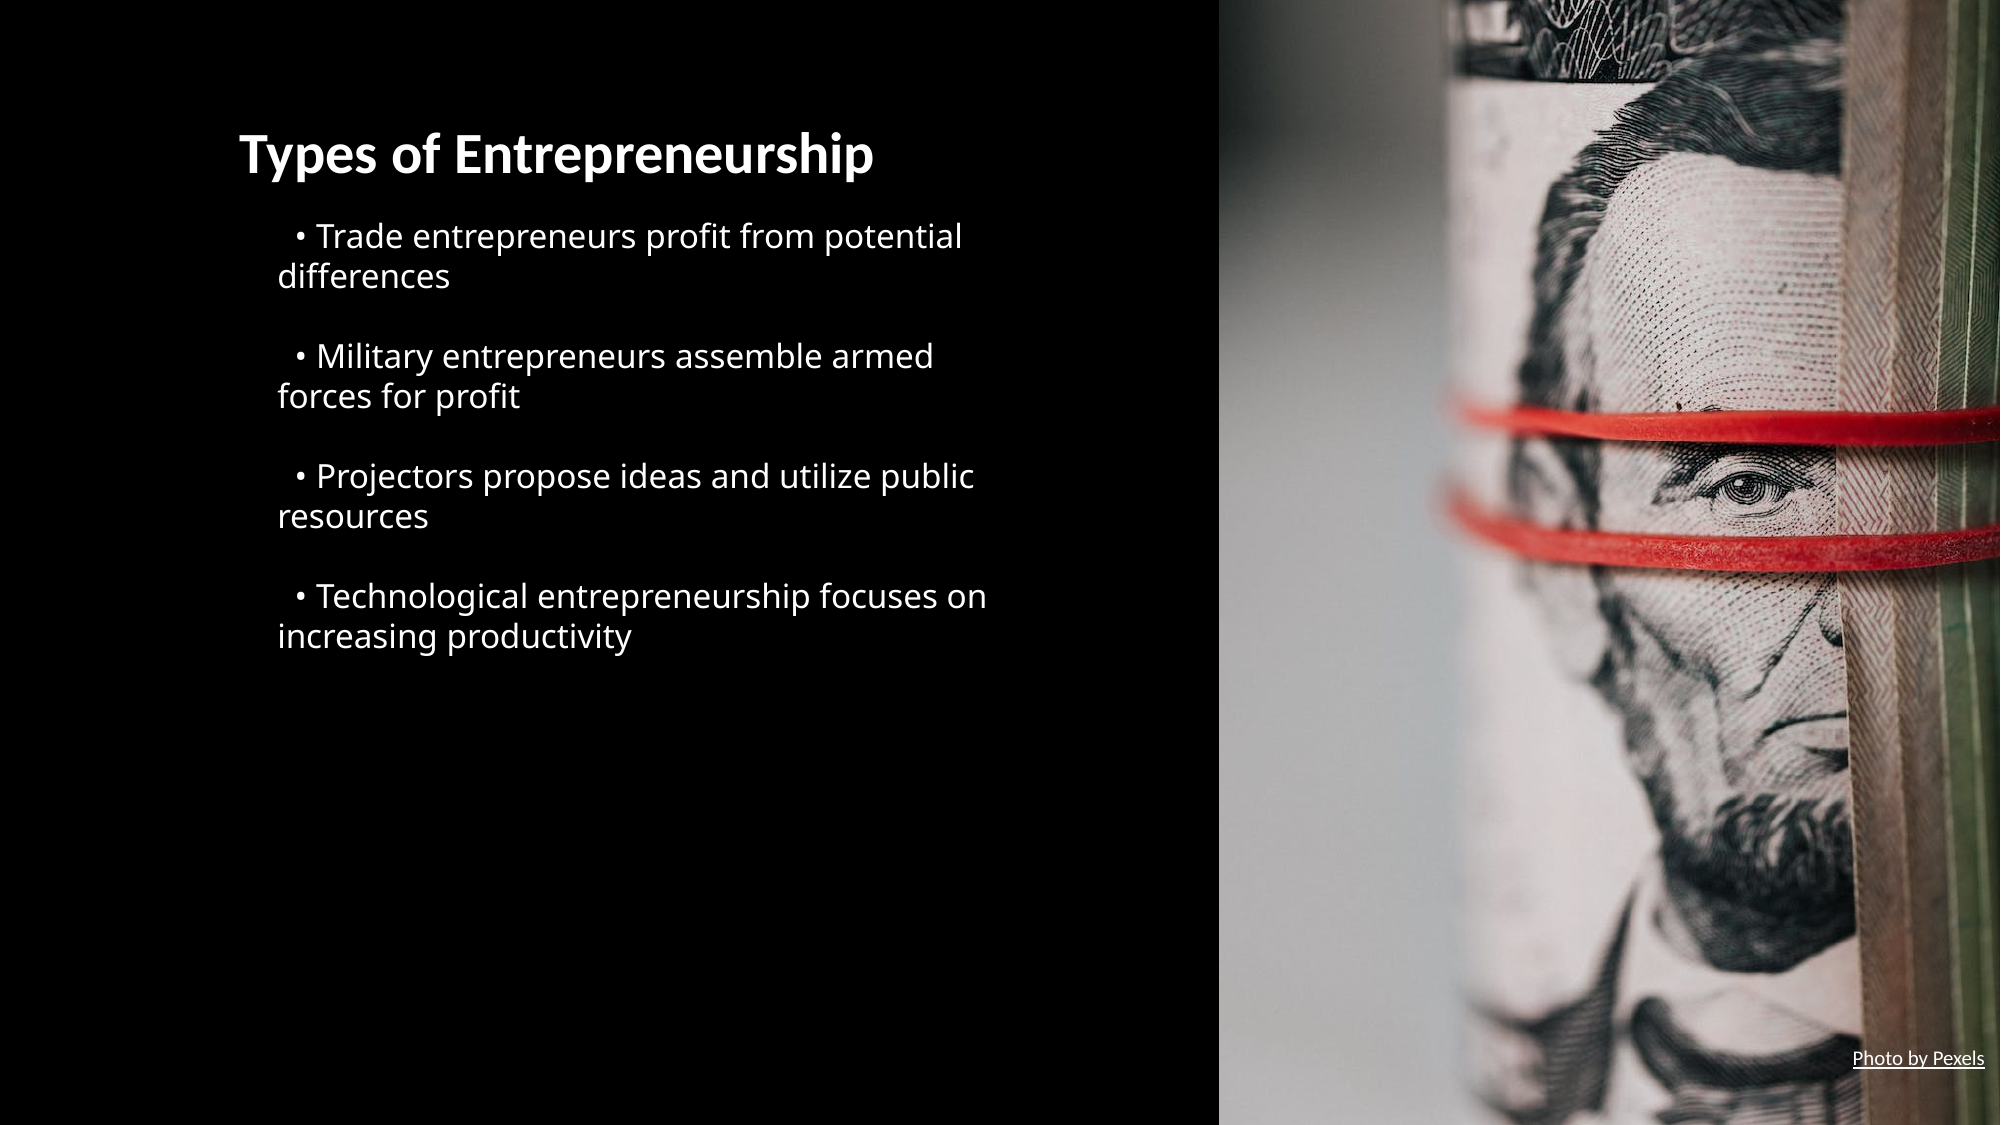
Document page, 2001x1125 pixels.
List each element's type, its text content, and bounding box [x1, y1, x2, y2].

text_box Types of Entrepreneurship [225, 112, 1219, 188]
text_box • Technological entrepreneurship focuses on increasing productivity [262, 577, 1013, 653]
text_box • Projectors propose ideas and utilize public resources [262, 457, 1013, 533]
text_box • Military entrepreneurs assemble armed forces for profit [262, 337, 1013, 413]
picture [1219, 0, 2000, 1125]
text_box • Trade entrepreneurs profit from potential differences [262, 217, 1013, 293]
